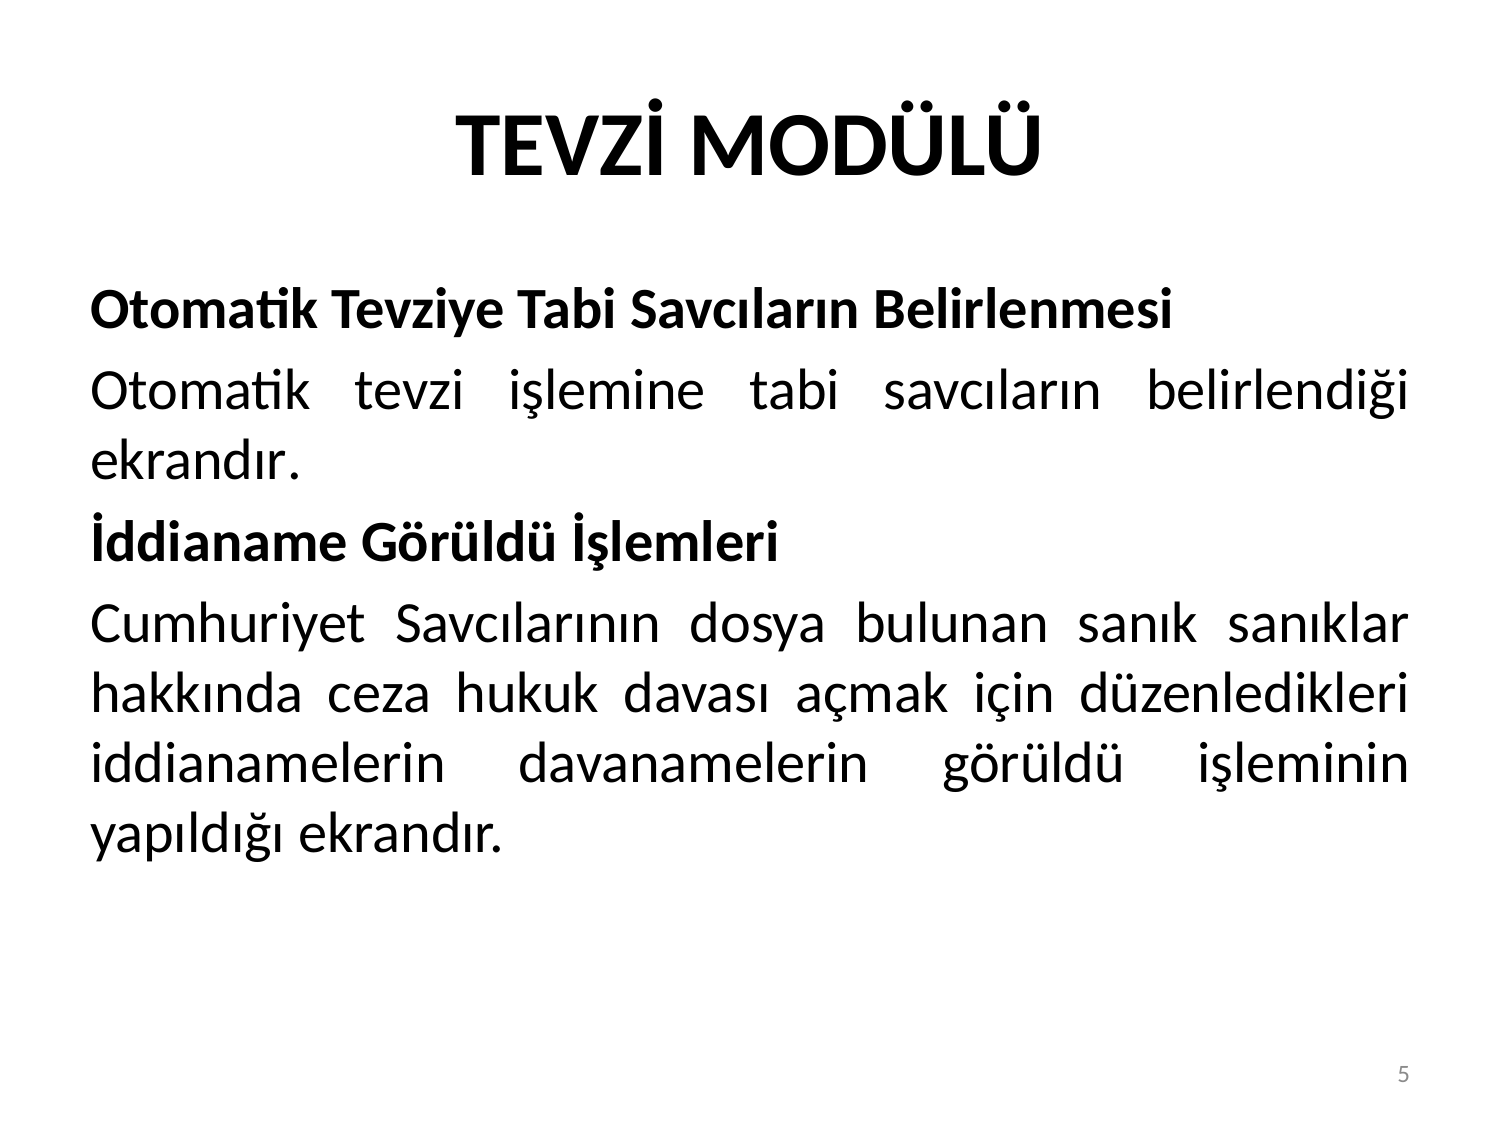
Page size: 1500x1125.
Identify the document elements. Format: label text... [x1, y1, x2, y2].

title TEVZİ MODÜLÜ [75, 45, 1425, 233]
slide_number 5 [1074, 1042, 1425, 1103]
list Otomatik Tevziye Tabi Savcıların Belirlenmesi Otomatik tevzi işlemine tabi savcıların belirlendiği ekrandır. İddianame Görüldü İşlemleri Cumhuriyet Savcılarının dosya bulunan sanık sanıklar hakkında ceza hukuk davası açmak için düzenledikleri iddianamelerin davanamelerin görüldü işleminin yapıldığı ekrandır. [75, 262, 1425, 1013]
